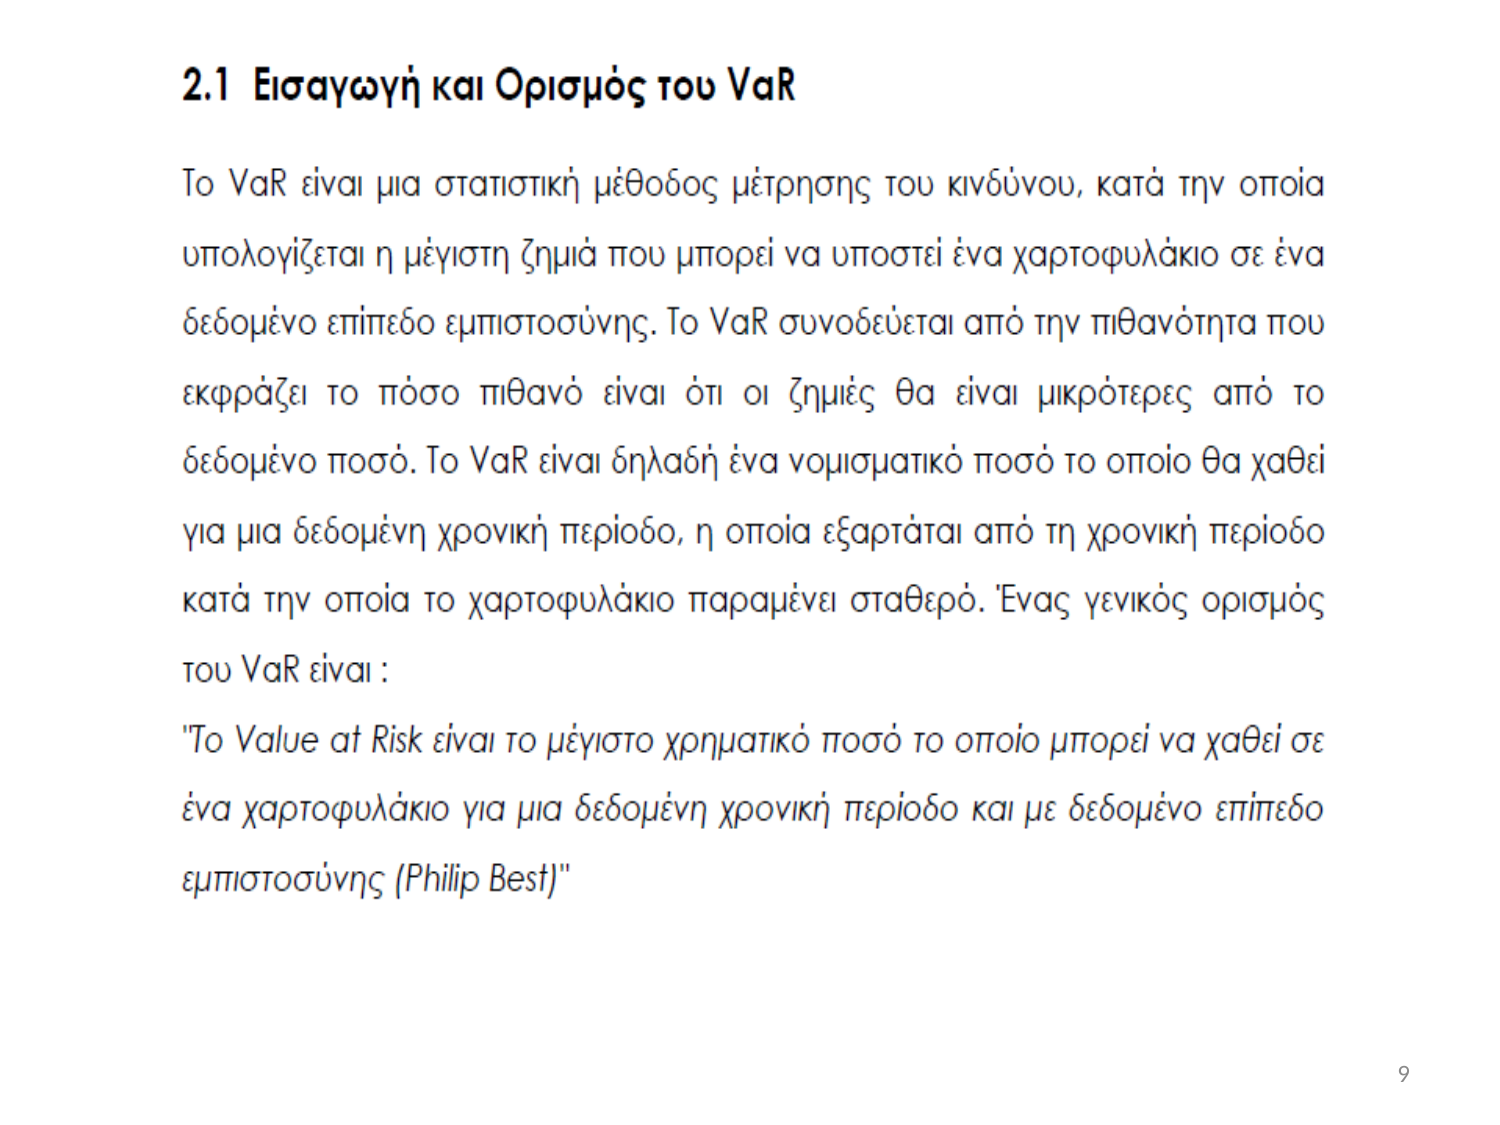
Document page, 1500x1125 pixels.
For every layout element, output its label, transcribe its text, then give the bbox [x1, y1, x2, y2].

slide_number 9 [1074, 1042, 1425, 1103]
picture [168, 42, 1332, 911]
